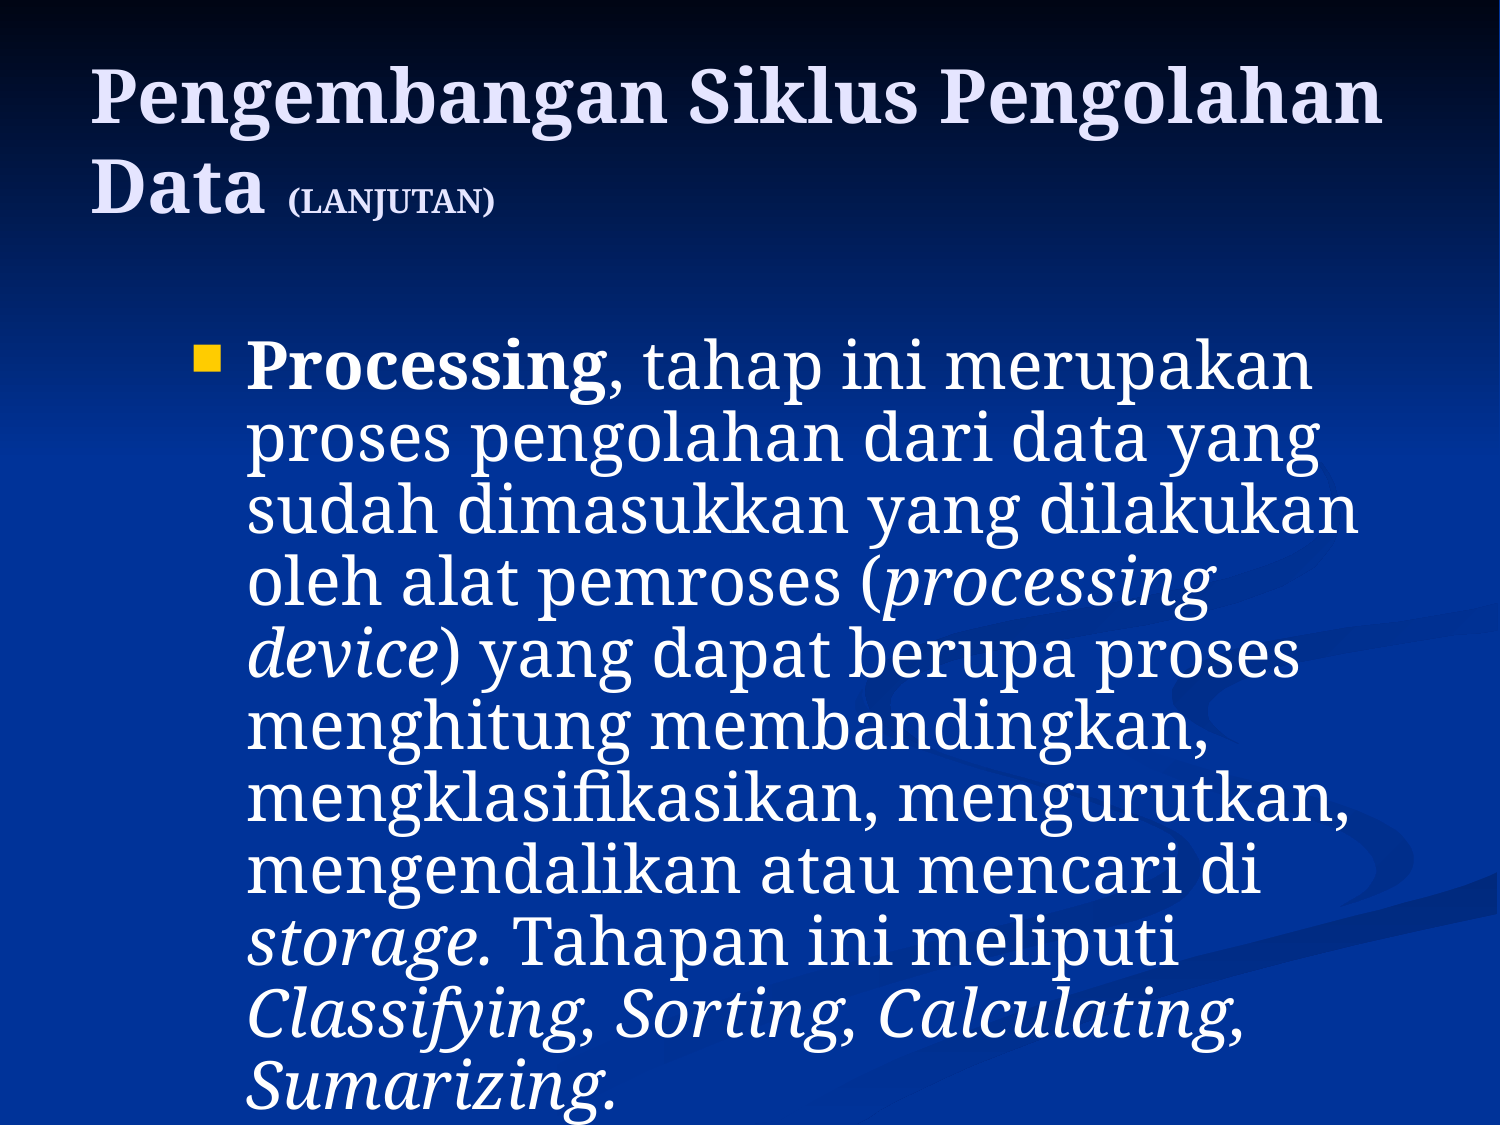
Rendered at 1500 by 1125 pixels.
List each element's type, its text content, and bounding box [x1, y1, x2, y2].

list Processing, tahap ini merupakan proses pengolahan dari data yang sudah dimasukkan yang dilakukan oleh alat pemroses (processing device) yang dapat berupa proses menghitung membandingkan, mengklasifikasikan, mengurutkan, mengendalikan atau mencari di storage. Tahapan ini meliputi Classifying, Sorting, Calculating, Sumarizing. [174, 324, 1463, 1076]
title Pengembangan Siklus Pengolahan Data (LANJUTAN) [74, 44, 1426, 233]
